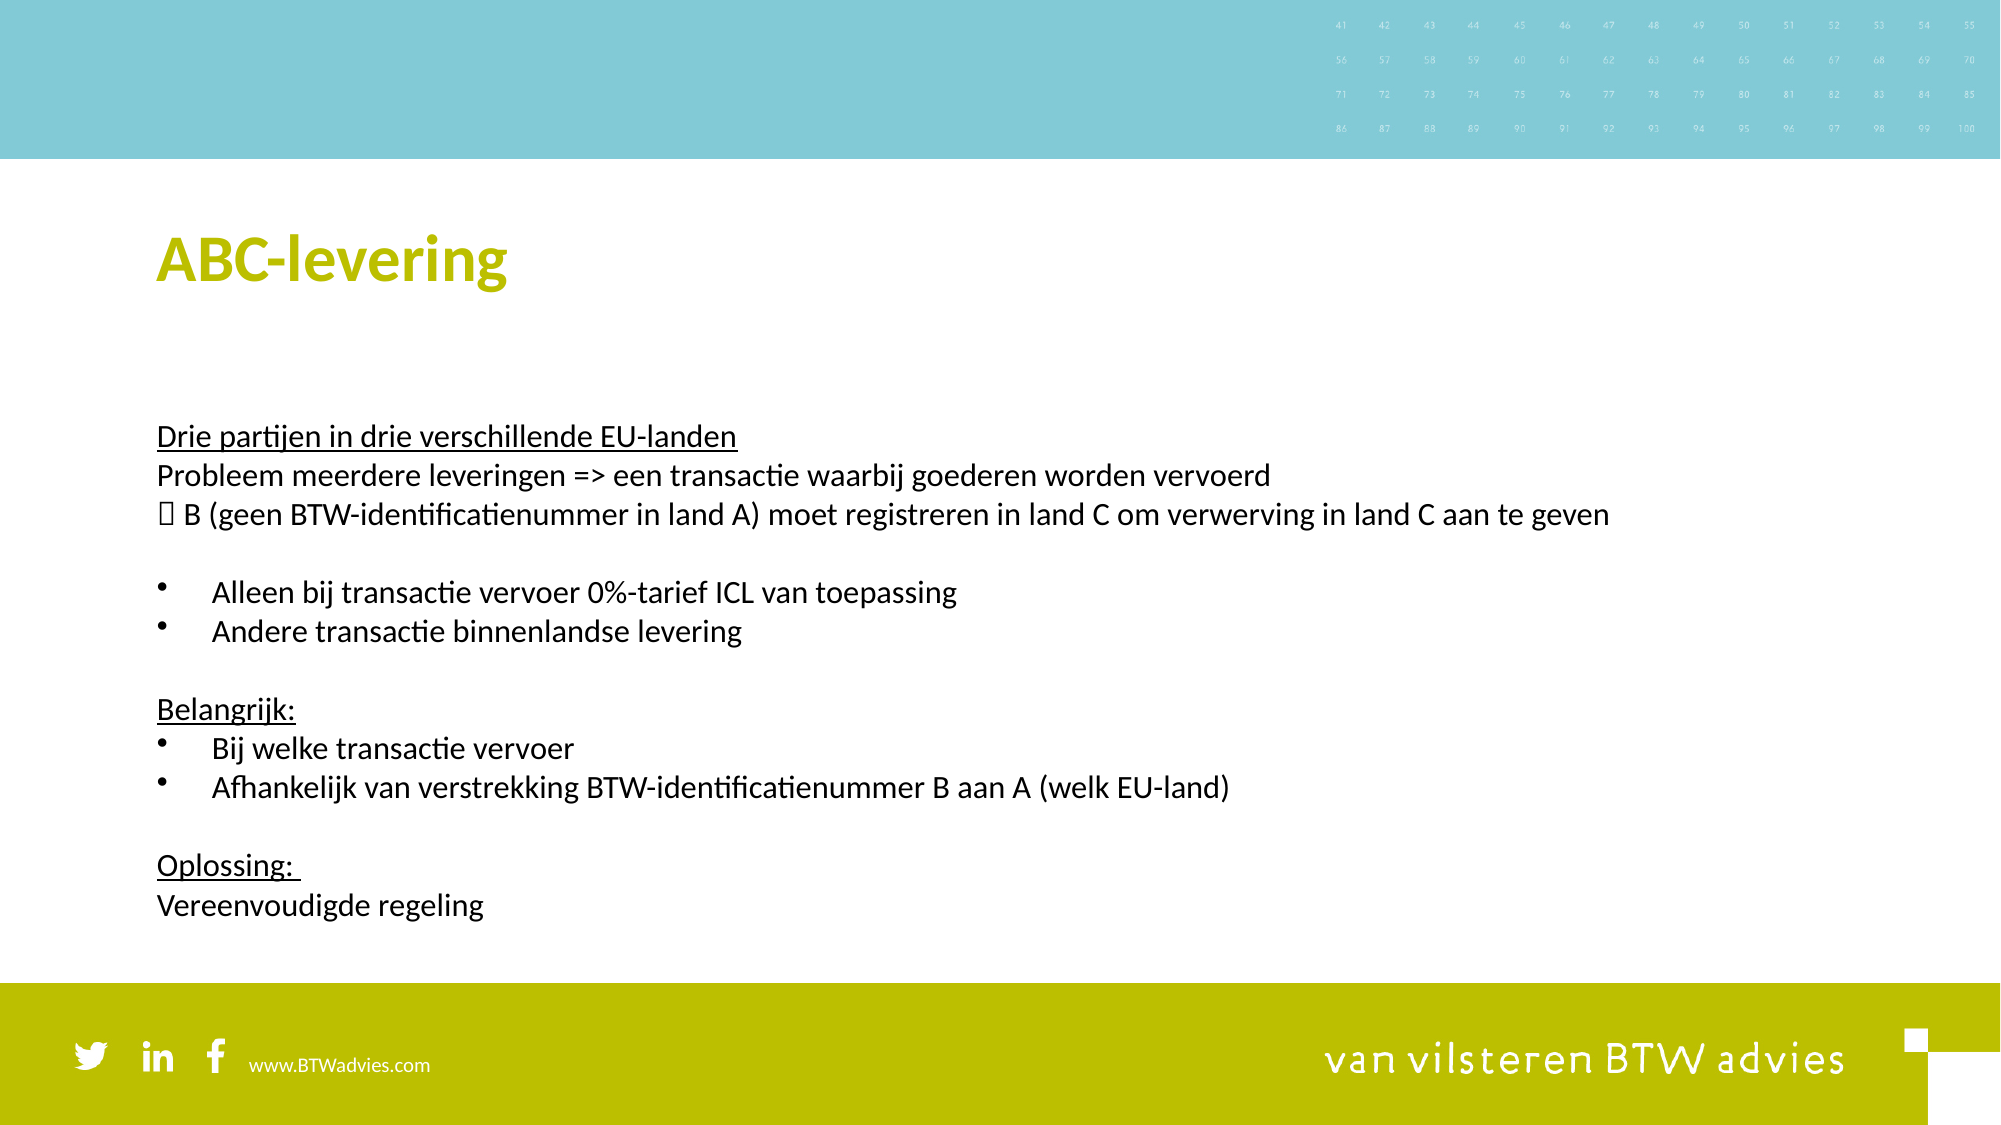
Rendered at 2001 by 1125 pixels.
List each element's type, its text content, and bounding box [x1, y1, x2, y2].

picture [0, 0, 2001, 1125]
list Drie partijen in drie verschillende EU-landen Probleem meerdere leveringen => een transactie waarbij goederen worden vervoerd  B (geen BTW-identificatienummer in land A) moet registreren in land C om verwerving in land C aan te geven Alleen bij transactie vervoer 0%-tarief ICL van toepassing Andere transactie binnenlandse levering Belangrijk: Bij welke transactie vervoer Afhankelijk van verstrekking BTW-identificatienummer B aan A (welk EU-land) Oplossing: Vereenvoudigde regeling [142, 407, 1842, 934]
title ABC-levering [142, 207, 1842, 395]
